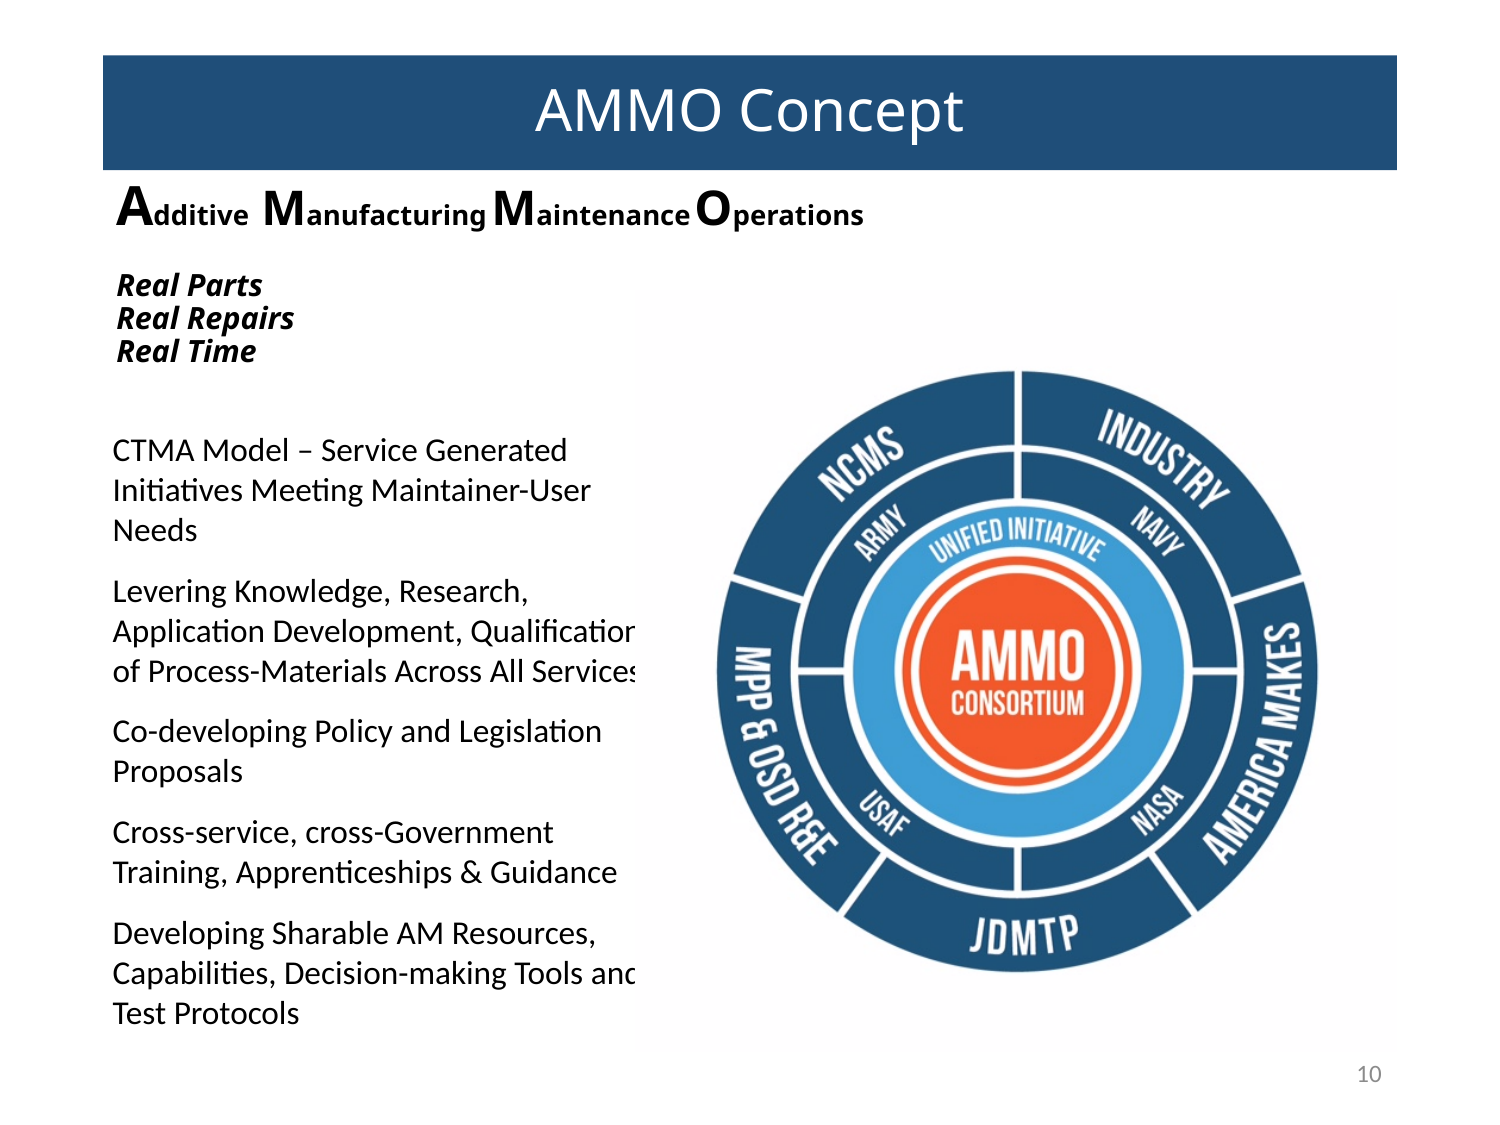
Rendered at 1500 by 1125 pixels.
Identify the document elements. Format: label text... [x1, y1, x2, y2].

picture [635, 290, 1397, 1052]
slide_number 10 [1059, 1052, 1397, 1103]
title AMMO Concept [103, 55, 1397, 170]
text_box Additive Manufacturing Maintenance Operations Real Parts Real Repairs Real Time [101, 170, 1418, 410]
text_box CTMA Model – Service Generated Initiatives Meeting Maintainer-User Needs Levering Knowledge, Research, Application Development, Qualification of Process-Materials Across All Services Co-developing Policy and Legislation Proposals Cross-service, cross-Government Training, Apprenticeships & Guidance Developing Sharable AM Resources, Capabilities, Decision-making Tools and Test Protocols [98, 421, 675, 1125]
